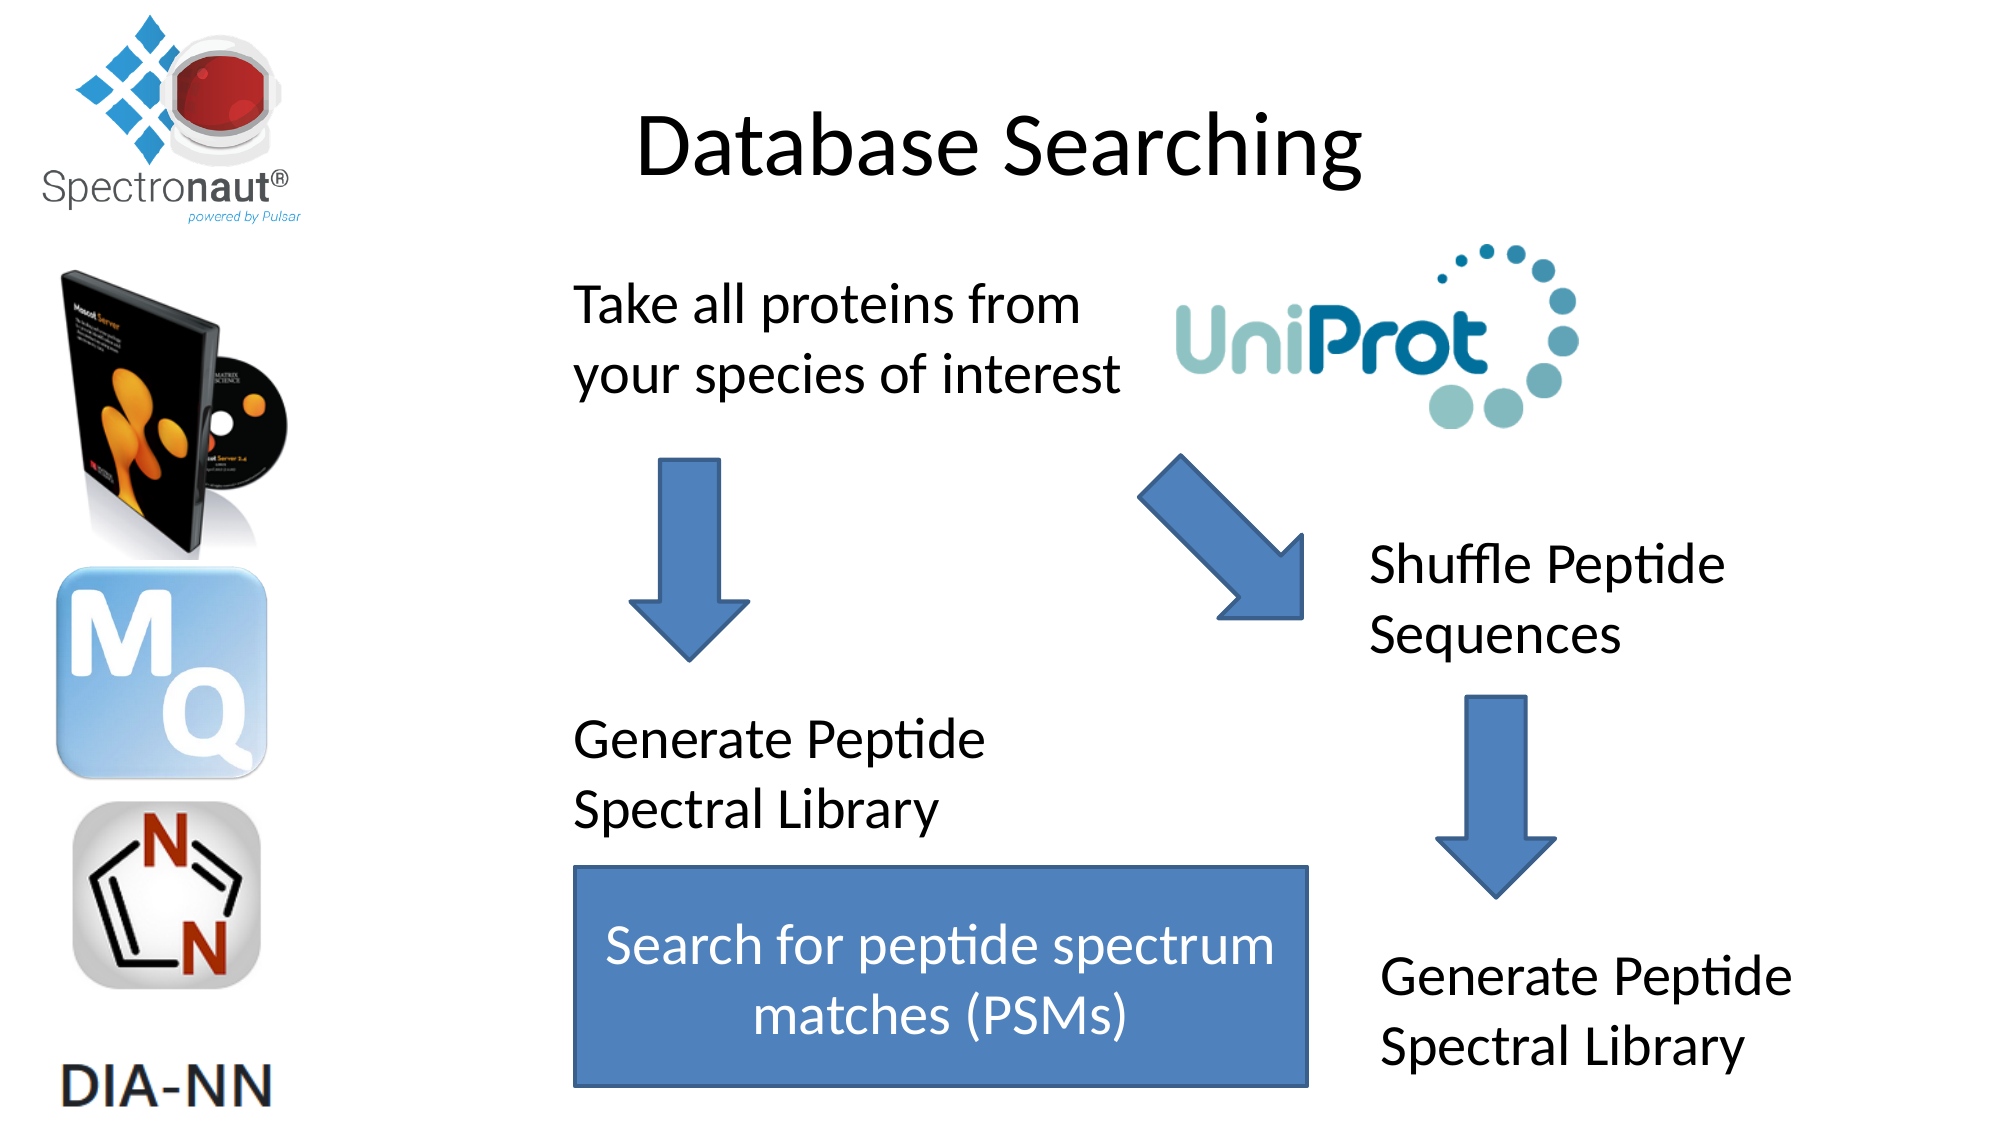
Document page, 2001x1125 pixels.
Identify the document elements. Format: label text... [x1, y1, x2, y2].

picture [40, 268, 294, 1124]
text_box Search for peptide spectrum matches (PSMs) [573, 865, 1309, 1088]
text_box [1365, 696, 1843, 1087]
title Database Searching [321, 45, 1900, 233]
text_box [558, 244, 1579, 429]
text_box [1171, 446, 1757, 675]
picture [19, 8, 316, 234]
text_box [558, 459, 1036, 850]
